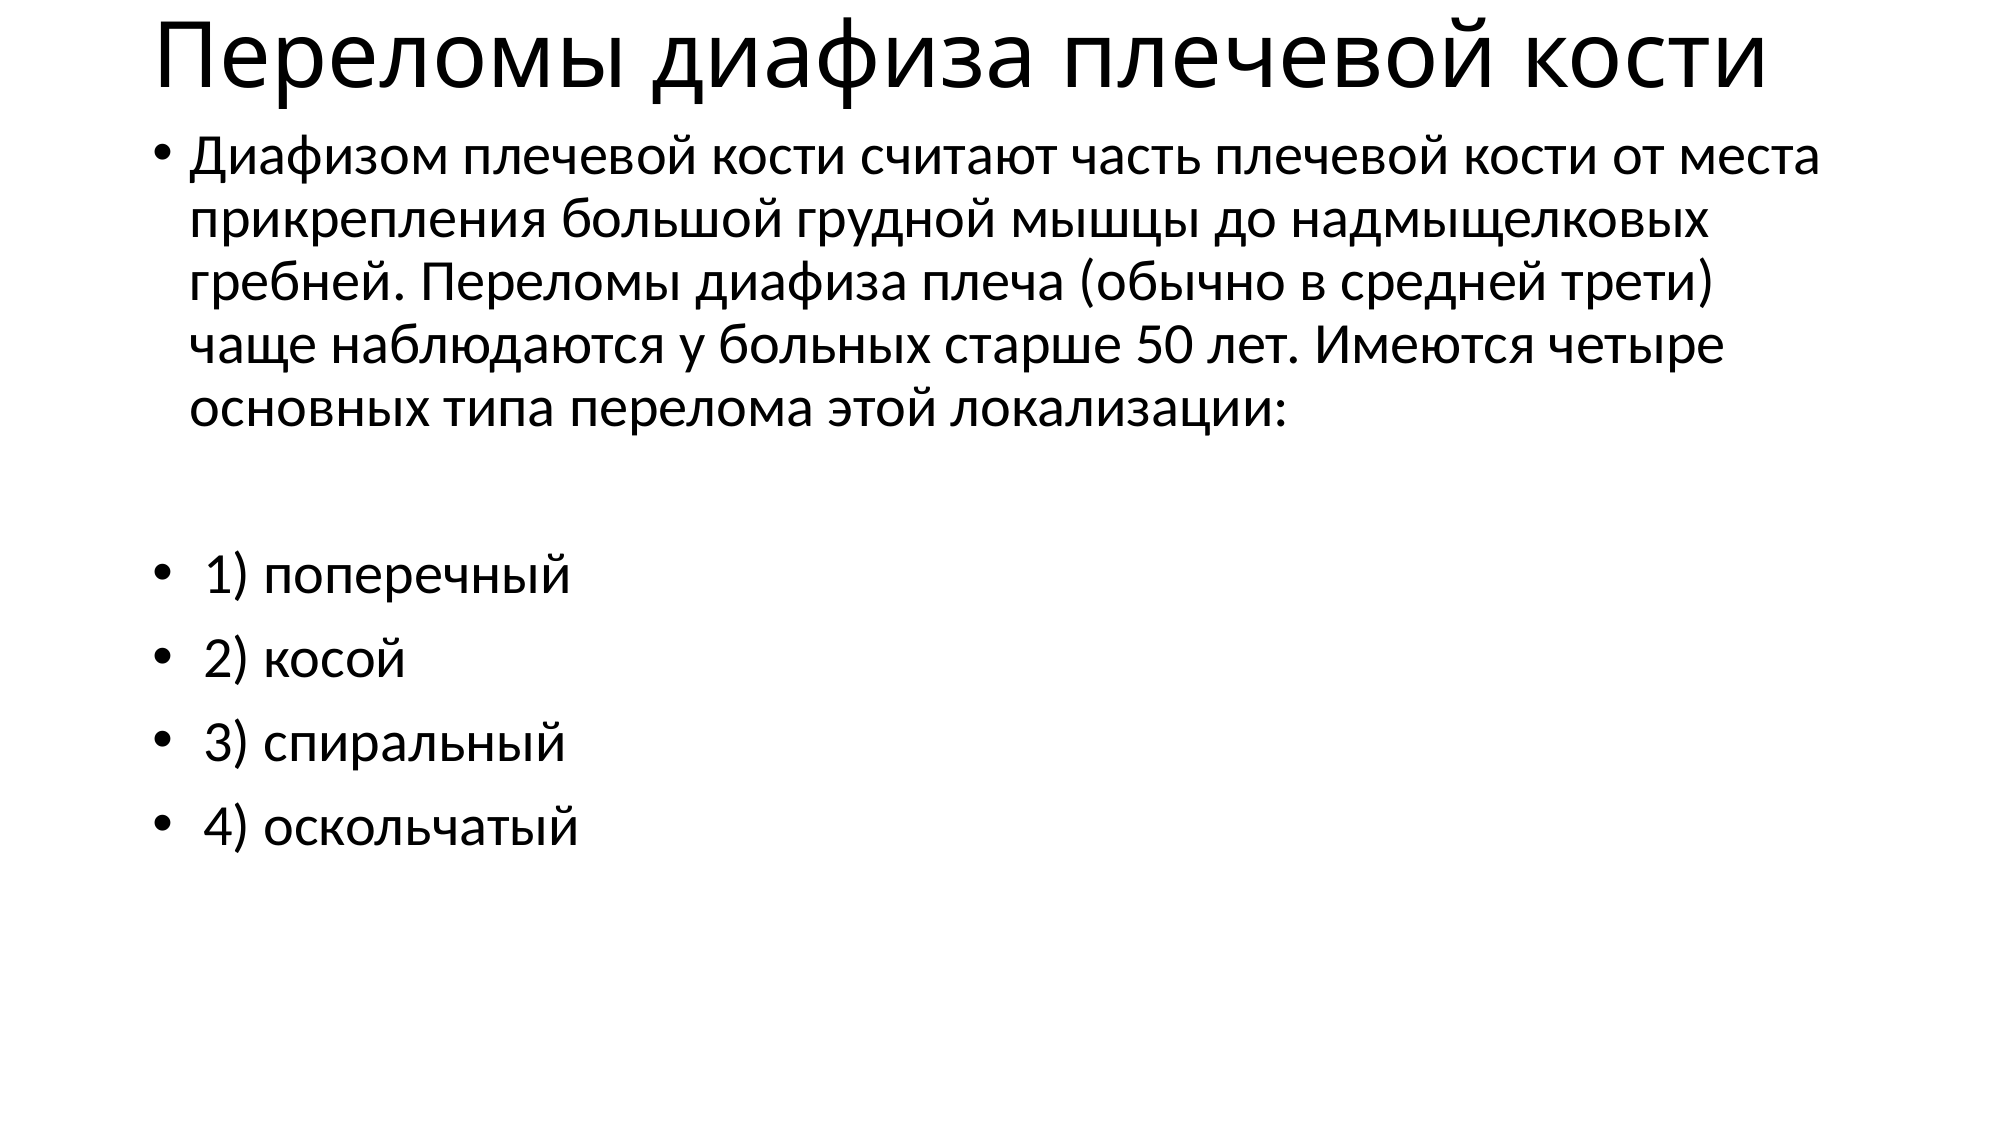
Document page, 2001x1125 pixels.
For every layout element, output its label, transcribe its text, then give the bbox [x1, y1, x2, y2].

list Диафизом плечевой кости считают часть плечевой кости от места прикрепления большой грудной мышцы до надмыщелковых гребней. Переломы диафиза плеча (обычно в средней трети) чаще наблюдаются у больных старше 50 лет. Имеются четыре основных типа перелома этой локализации: 1) поперечный 2) косой 3) спиральный 4) оскольчатый [137, 116, 1863, 1014]
title Переломы диафиза плечевой кости [137, 0, 1863, 116]
